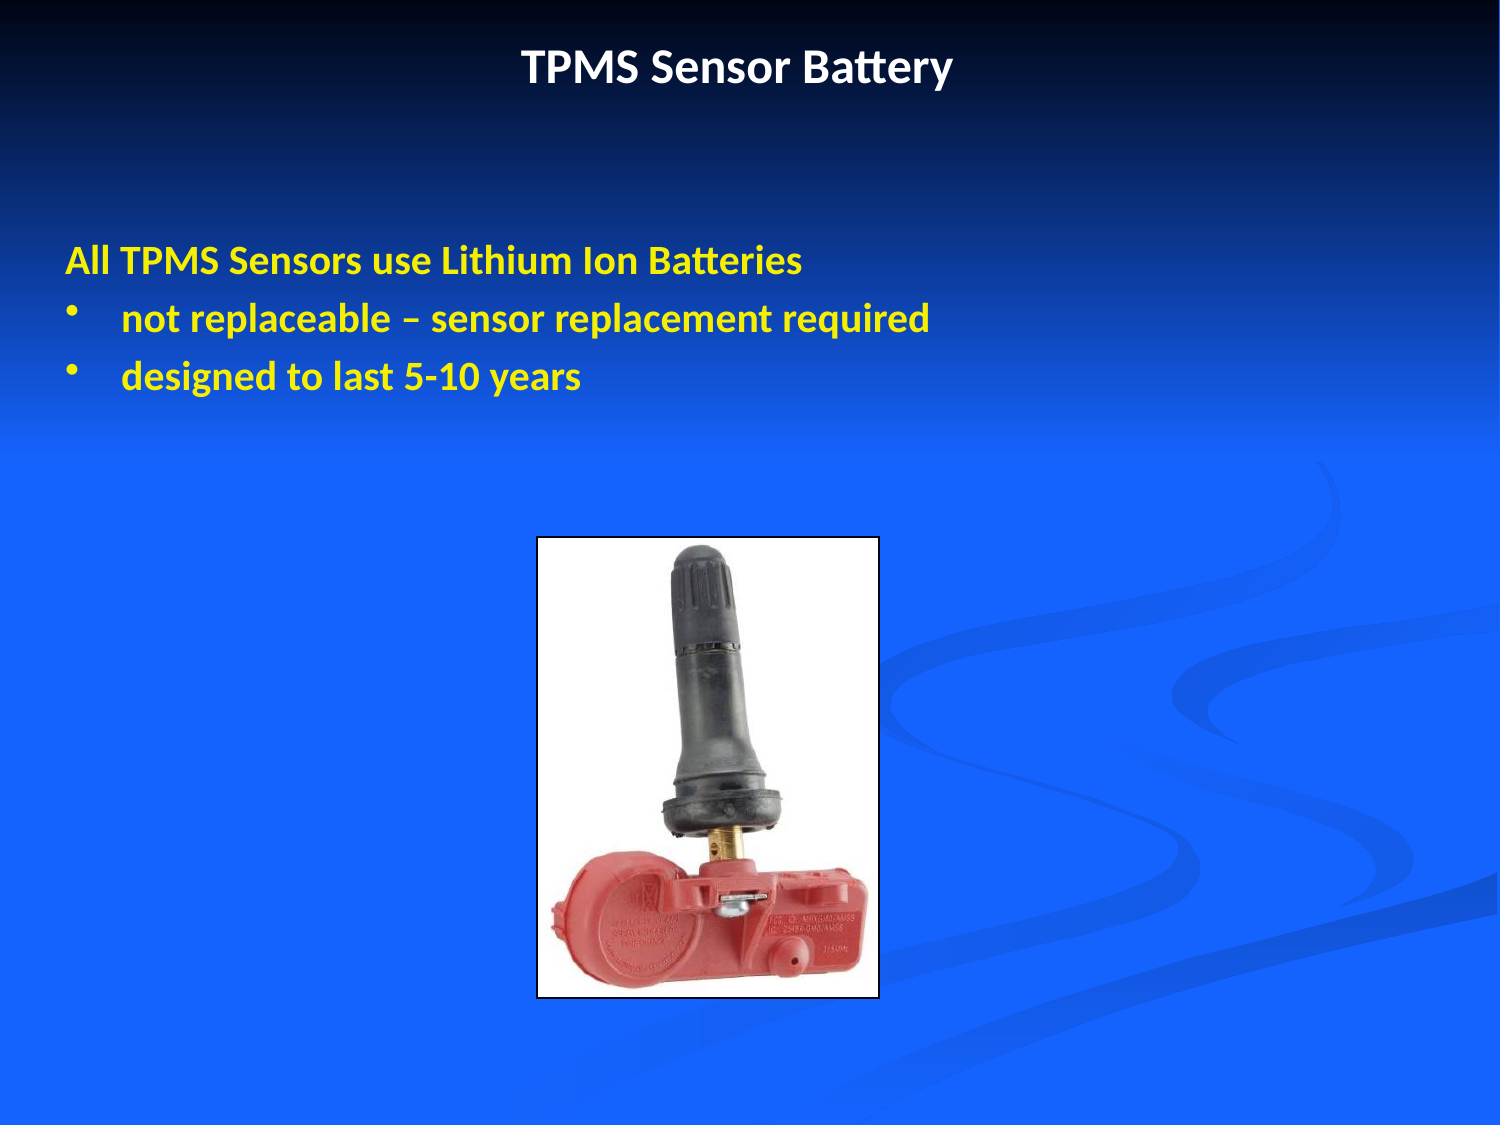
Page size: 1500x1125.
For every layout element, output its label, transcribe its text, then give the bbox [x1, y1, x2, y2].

title TPMS Sensor Battery [62, 25, 1413, 102]
picture [537, 537, 879, 998]
list All TPMS Sensors use Lithium Ion Batteries not replaceable – sensor replacement required designed to last 5-10 years [49, 224, 1413, 878]
